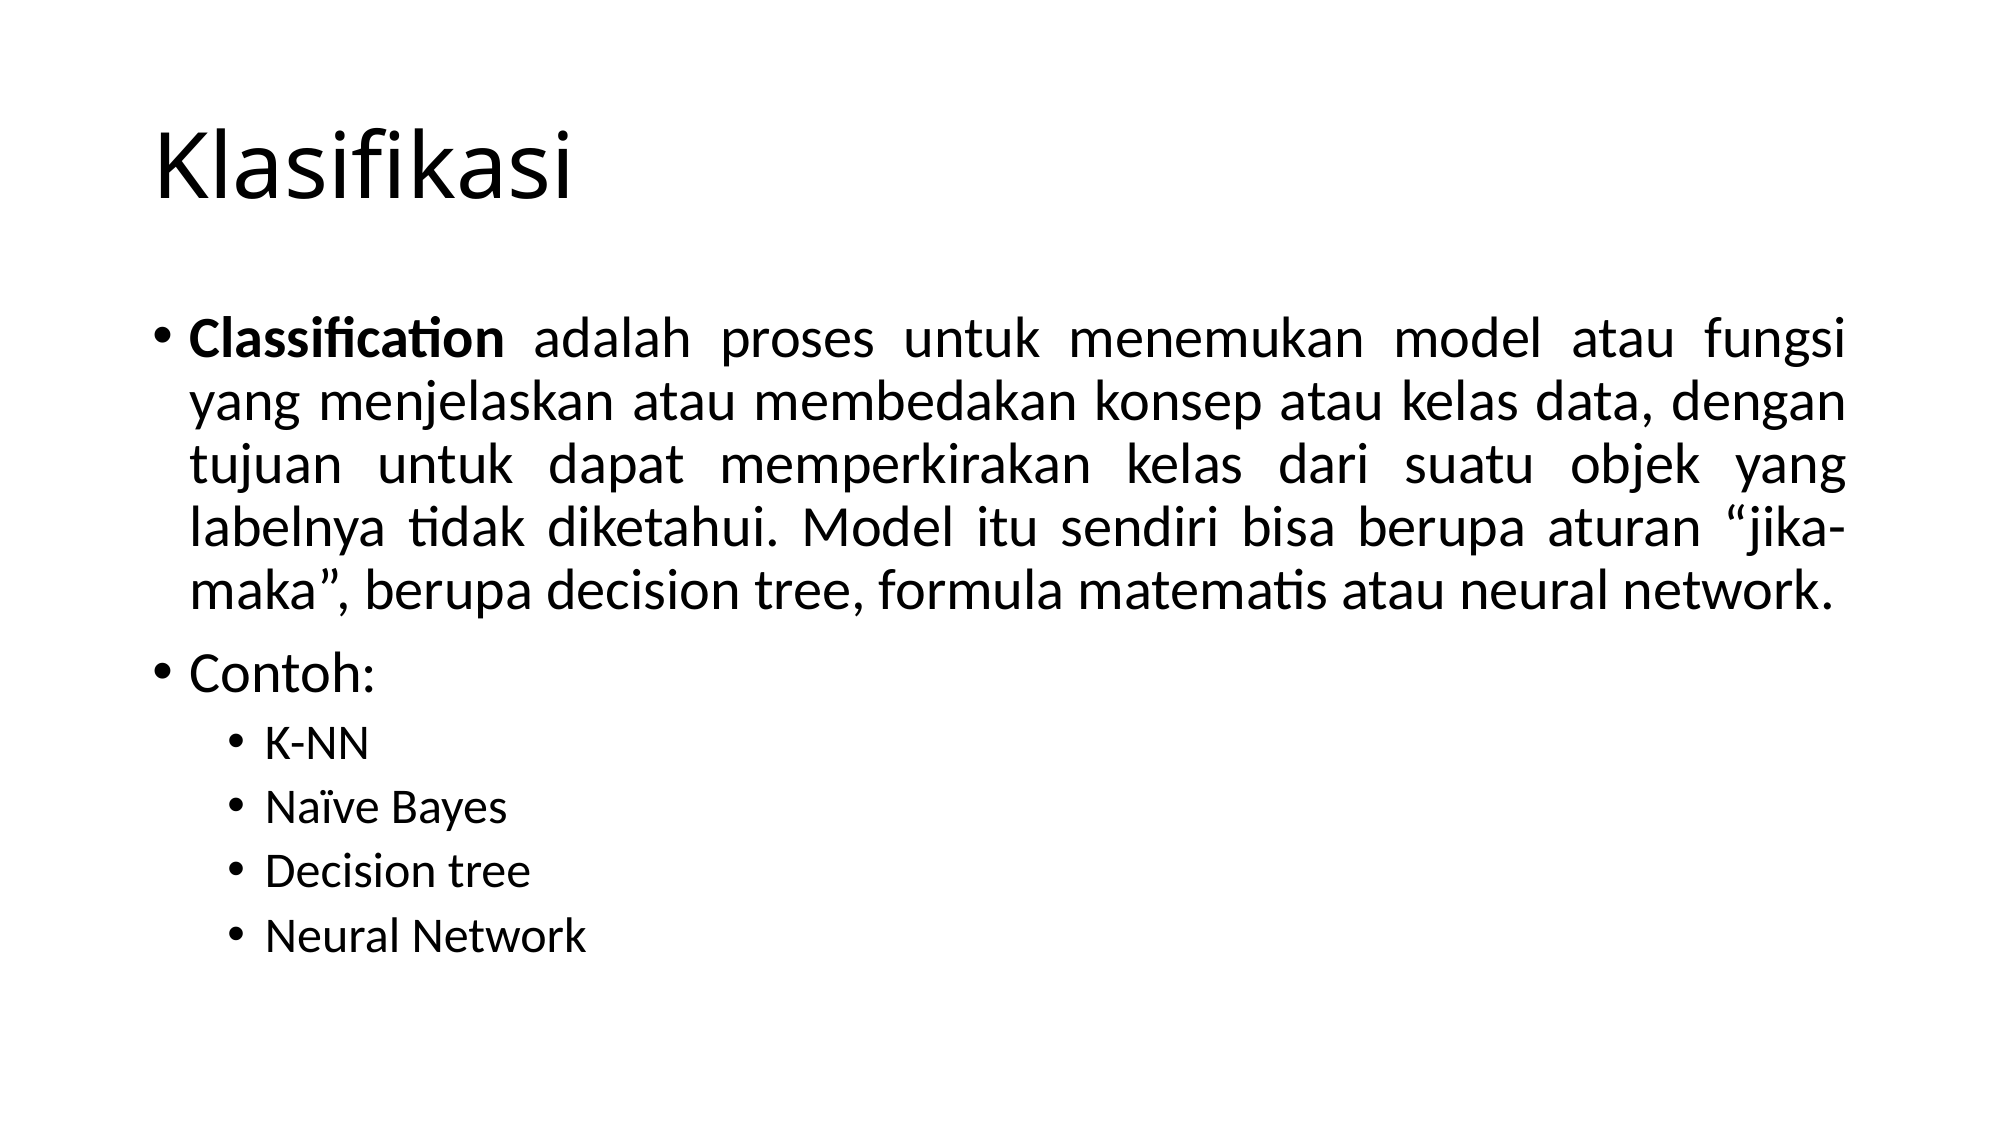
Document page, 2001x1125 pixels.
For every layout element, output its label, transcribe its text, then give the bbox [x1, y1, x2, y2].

list Classification adalah proses untuk menemukan model atau fungsi yang menjelaskan atau membedakan konsep atau kelas data, dengan tujuan untuk dapat memperkirakan kelas dari suatu objek yang labelnya tidak diketahui. Model itu sendiri bisa berupa aturan “jika-maka”, berupa decision tree, formula matematis atau neural network. Contoh: K-NN Naïve Bayes Decision tree Neural Network [137, 299, 1863, 1014]
title Klasifikasi [137, 59, 1863, 278]
